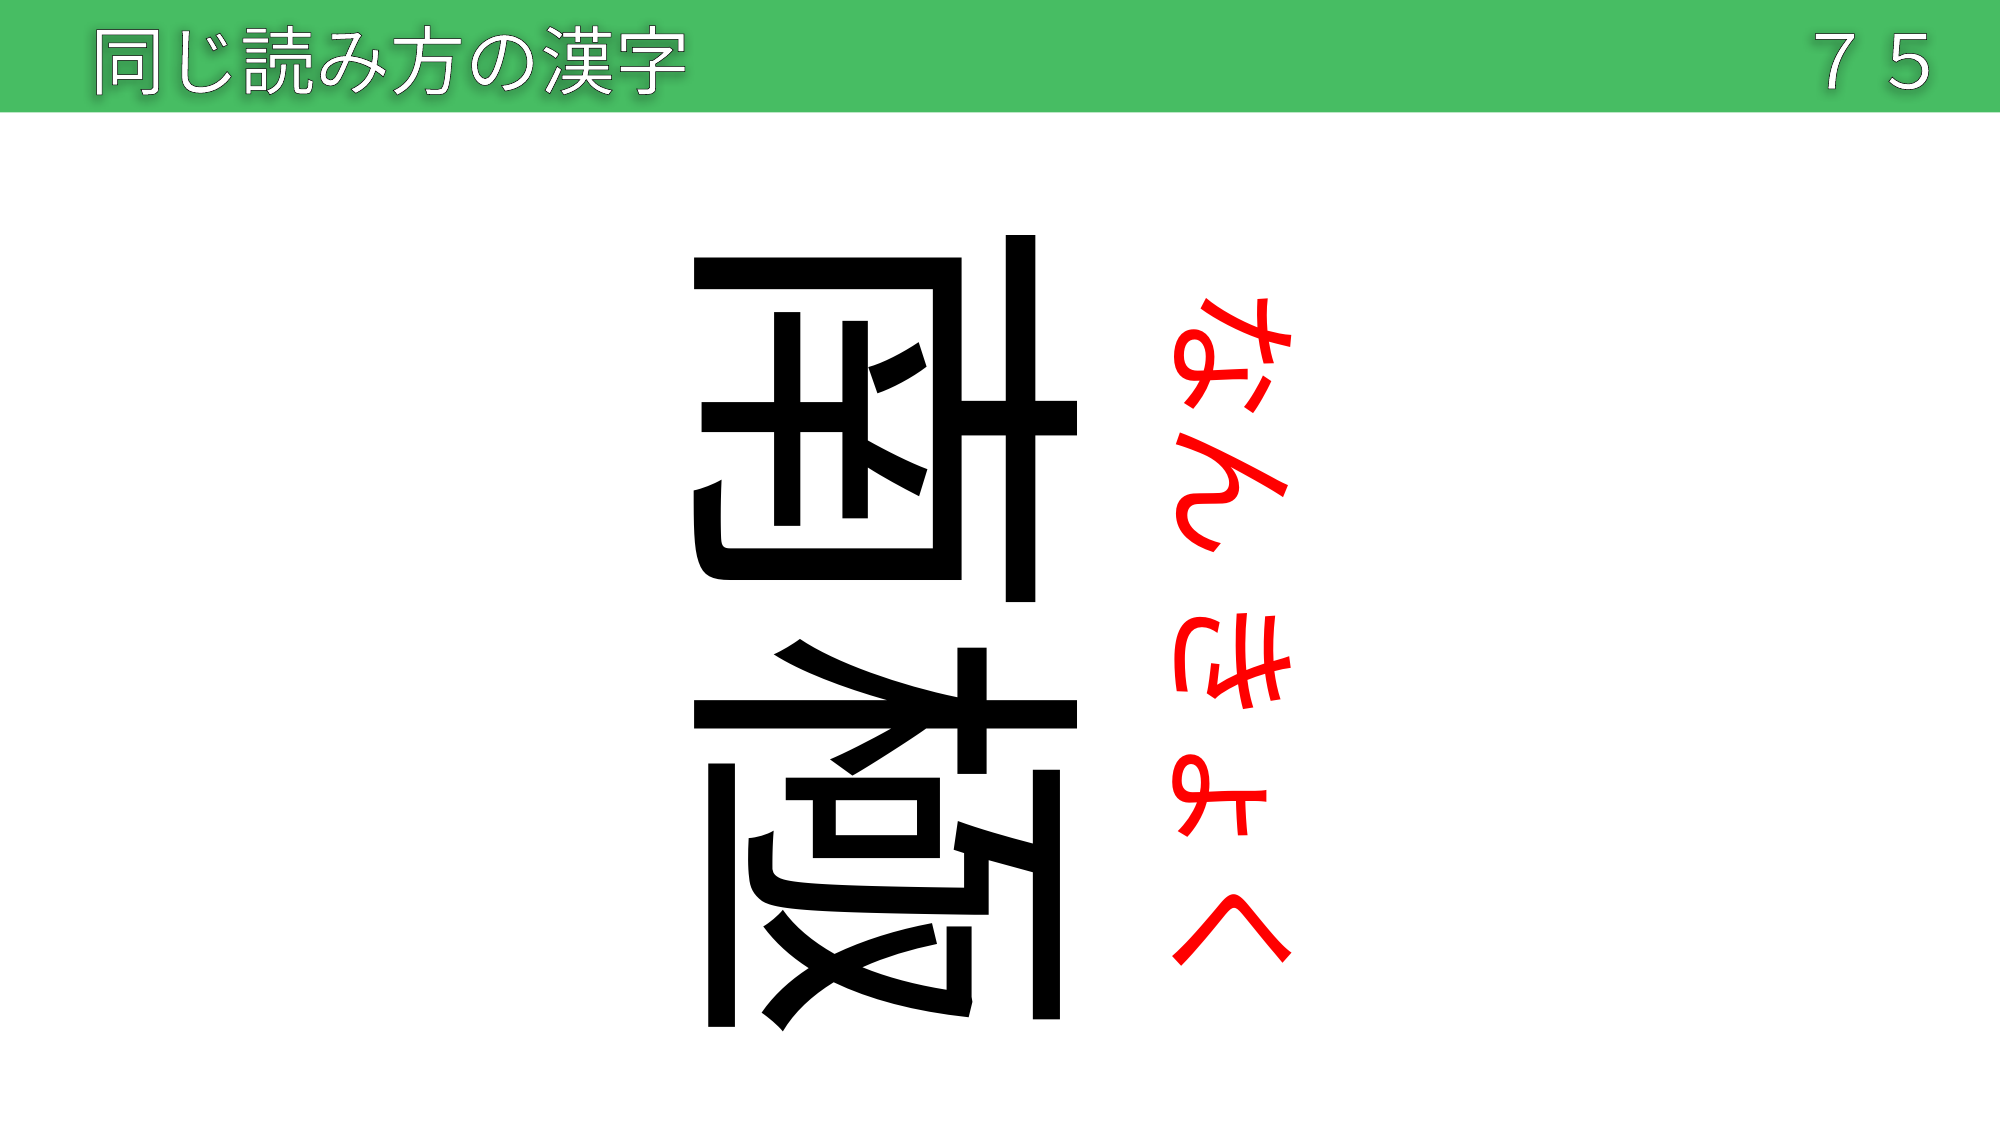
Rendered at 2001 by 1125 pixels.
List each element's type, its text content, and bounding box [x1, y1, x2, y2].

text_box 南極 [616, 195, 1152, 1125]
text_box [0, 0, 2000, 113]
text_box なん きょく [1129, 270, 1327, 1050]
text_box ７５ [1782, 6, 1963, 112]
text_box 同じ読み方の漢字 [75, 6, 1083, 112]
